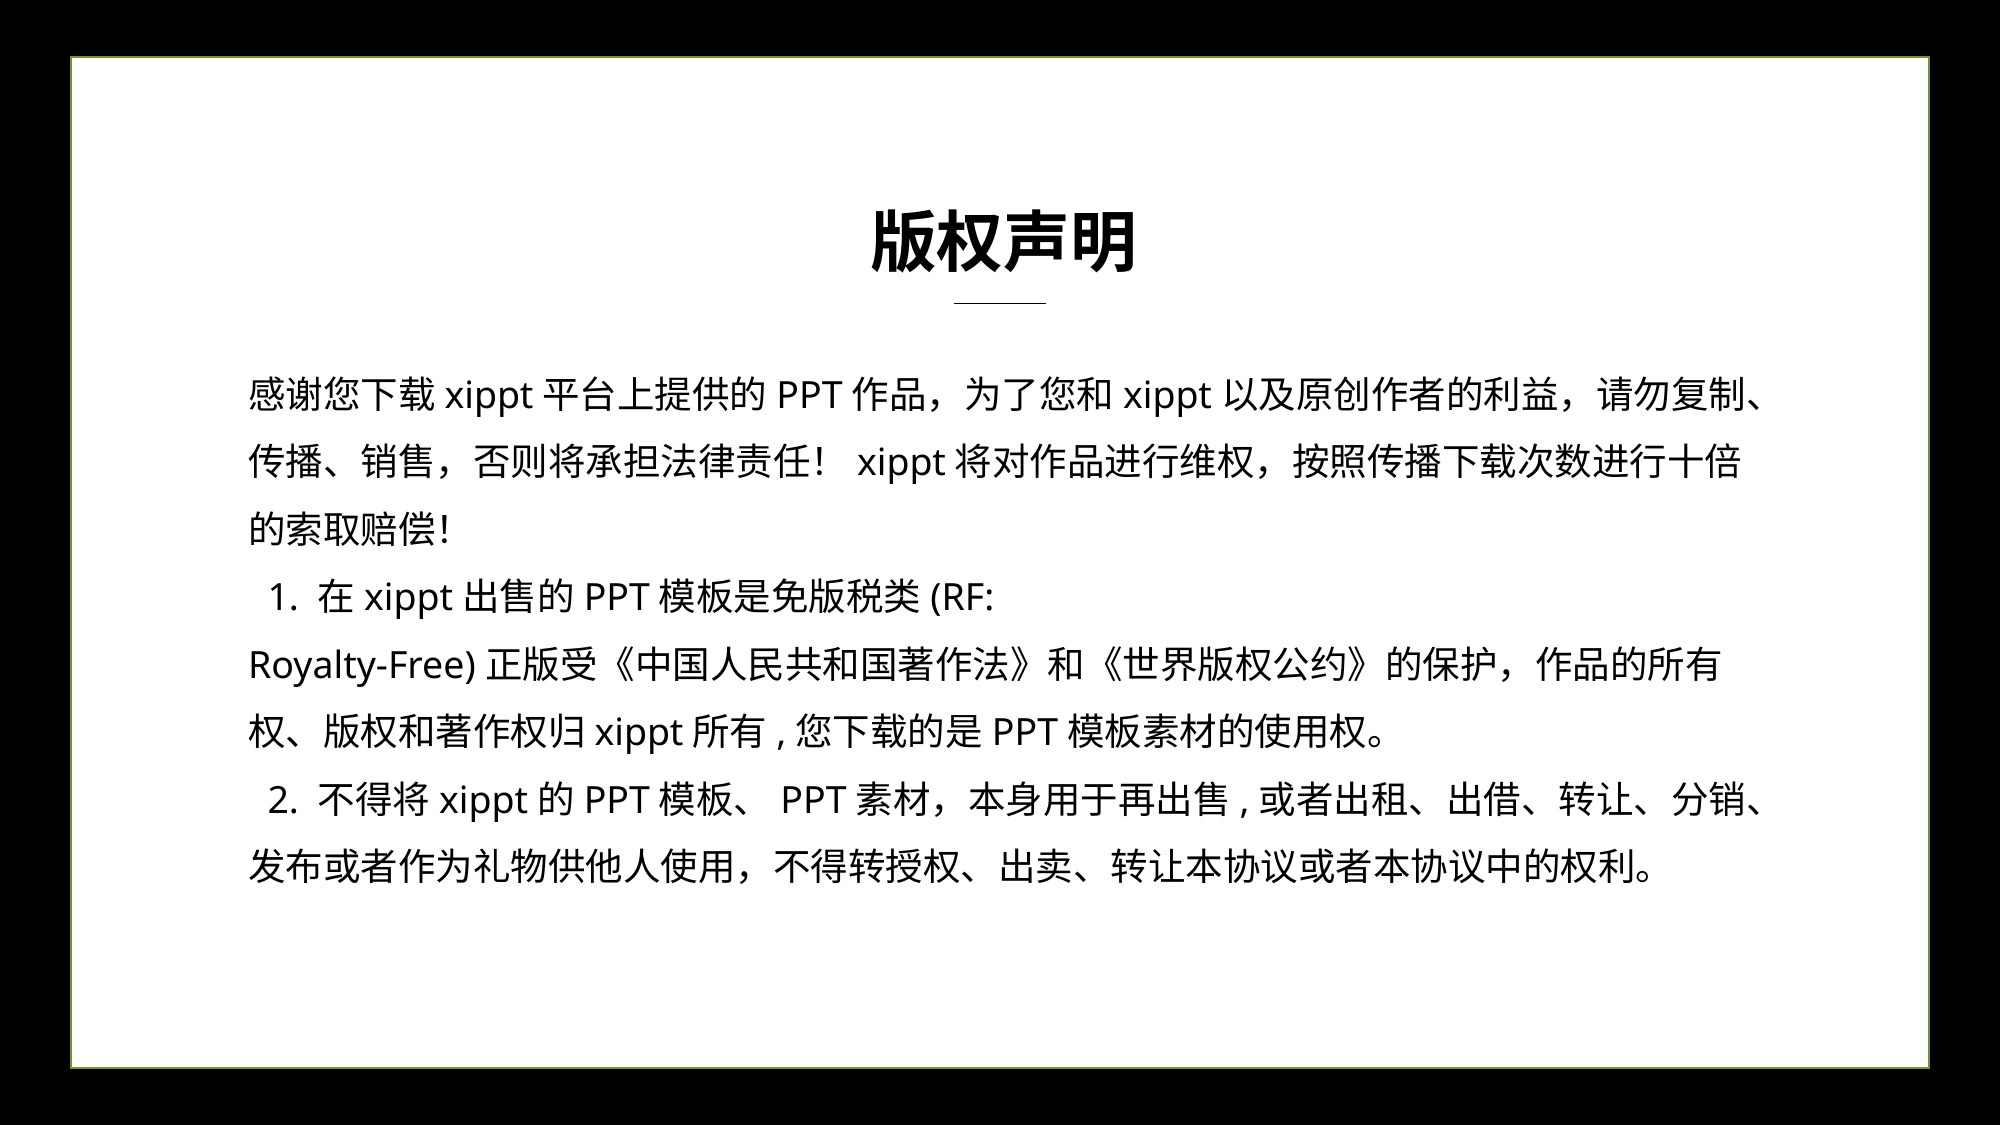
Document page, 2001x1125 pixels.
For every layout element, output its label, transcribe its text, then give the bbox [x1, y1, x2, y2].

text_box 感谢您下载xippt平台上提供的PPT作品，为了您和xippt以及原创作者的利益，请勿复制、传播、销售，否则将承担法律责任！xippt将对作品进行维权，按照传播下载次数进行十倍的索取赔偿！ 1. 在xippt出售的PPT模板是免版税类(RF: Royalty-Free)正版受《中国人民共和国著作法》和《世界版权公约》的保护，作品的所有权、版权和著作权归xippt所有,您下载的是PPT模板素材的使用权。 2. 不得将xippt的PPT模板、PPT素材，本身用于再出售,或者出租、出借、转让、分销、发布或者作为礼物供他人使用，不得转授权、出卖、转让本协议或者本协议中的权利。 [233, 340, 1767, 896]
text_box [70, 56, 1930, 1069]
text_box 版权声明 [855, 168, 1152, 287]
